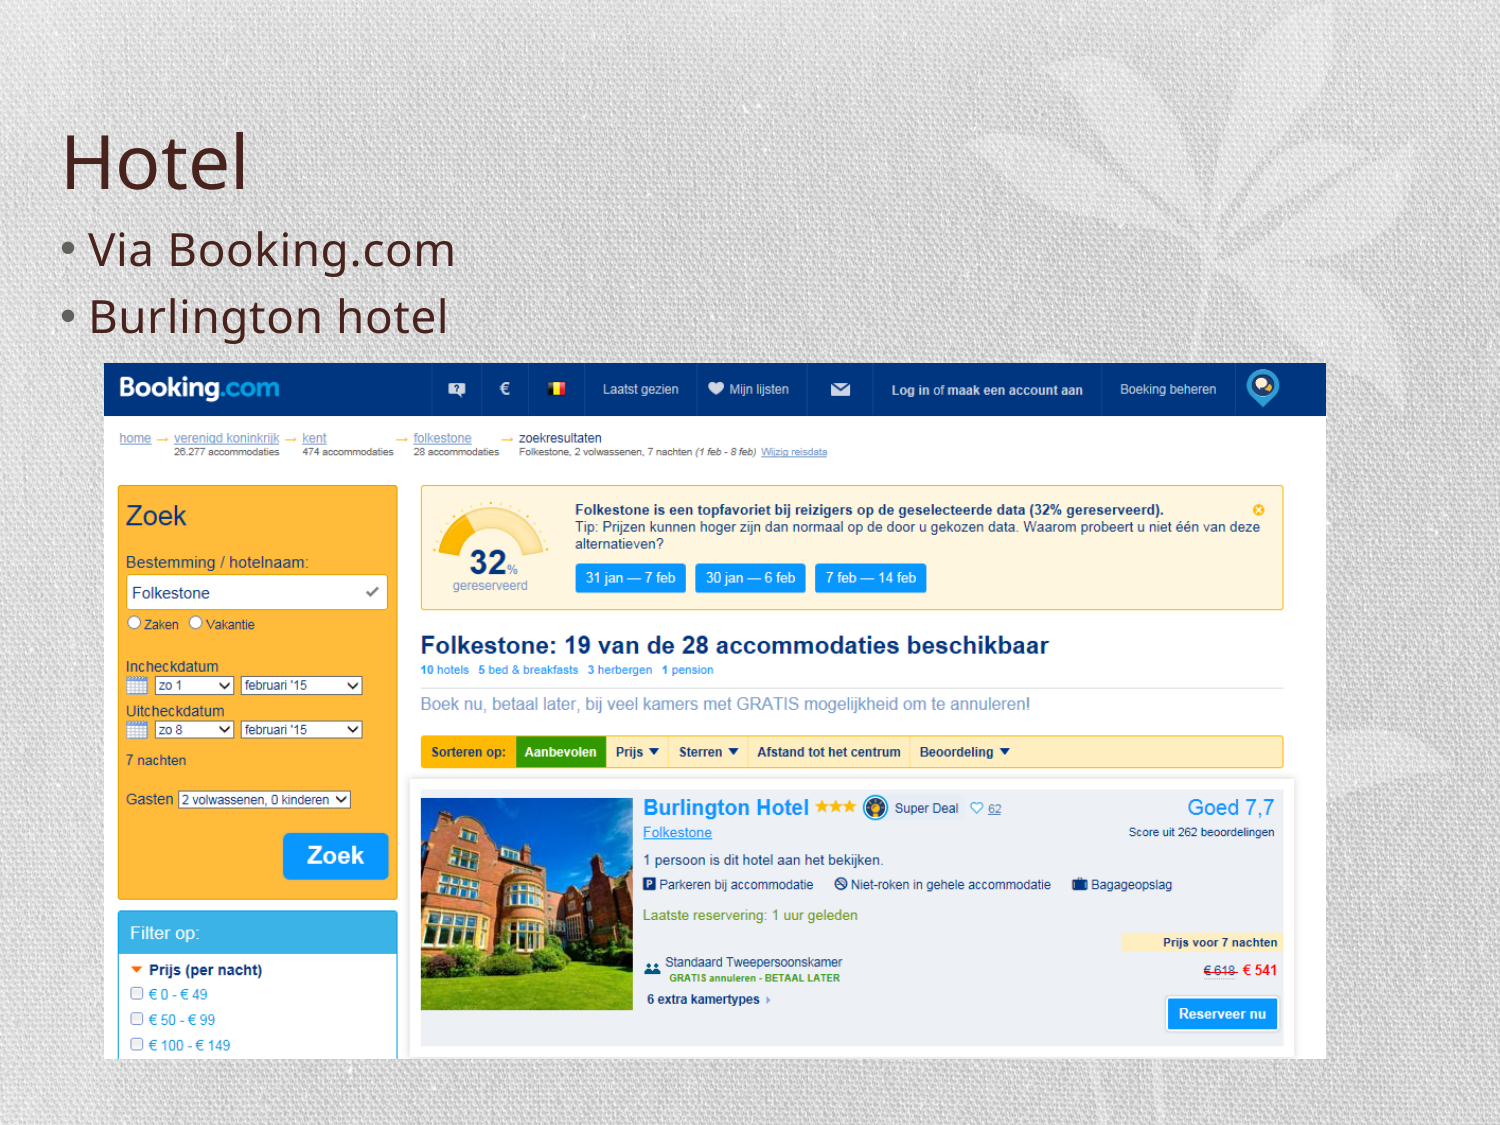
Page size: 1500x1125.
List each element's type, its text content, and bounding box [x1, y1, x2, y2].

picture [103, 363, 1326, 1060]
title Hotel [45, 37, 1455, 213]
list Via Booking.com Burlington hotel [45, 213, 1455, 1023]
